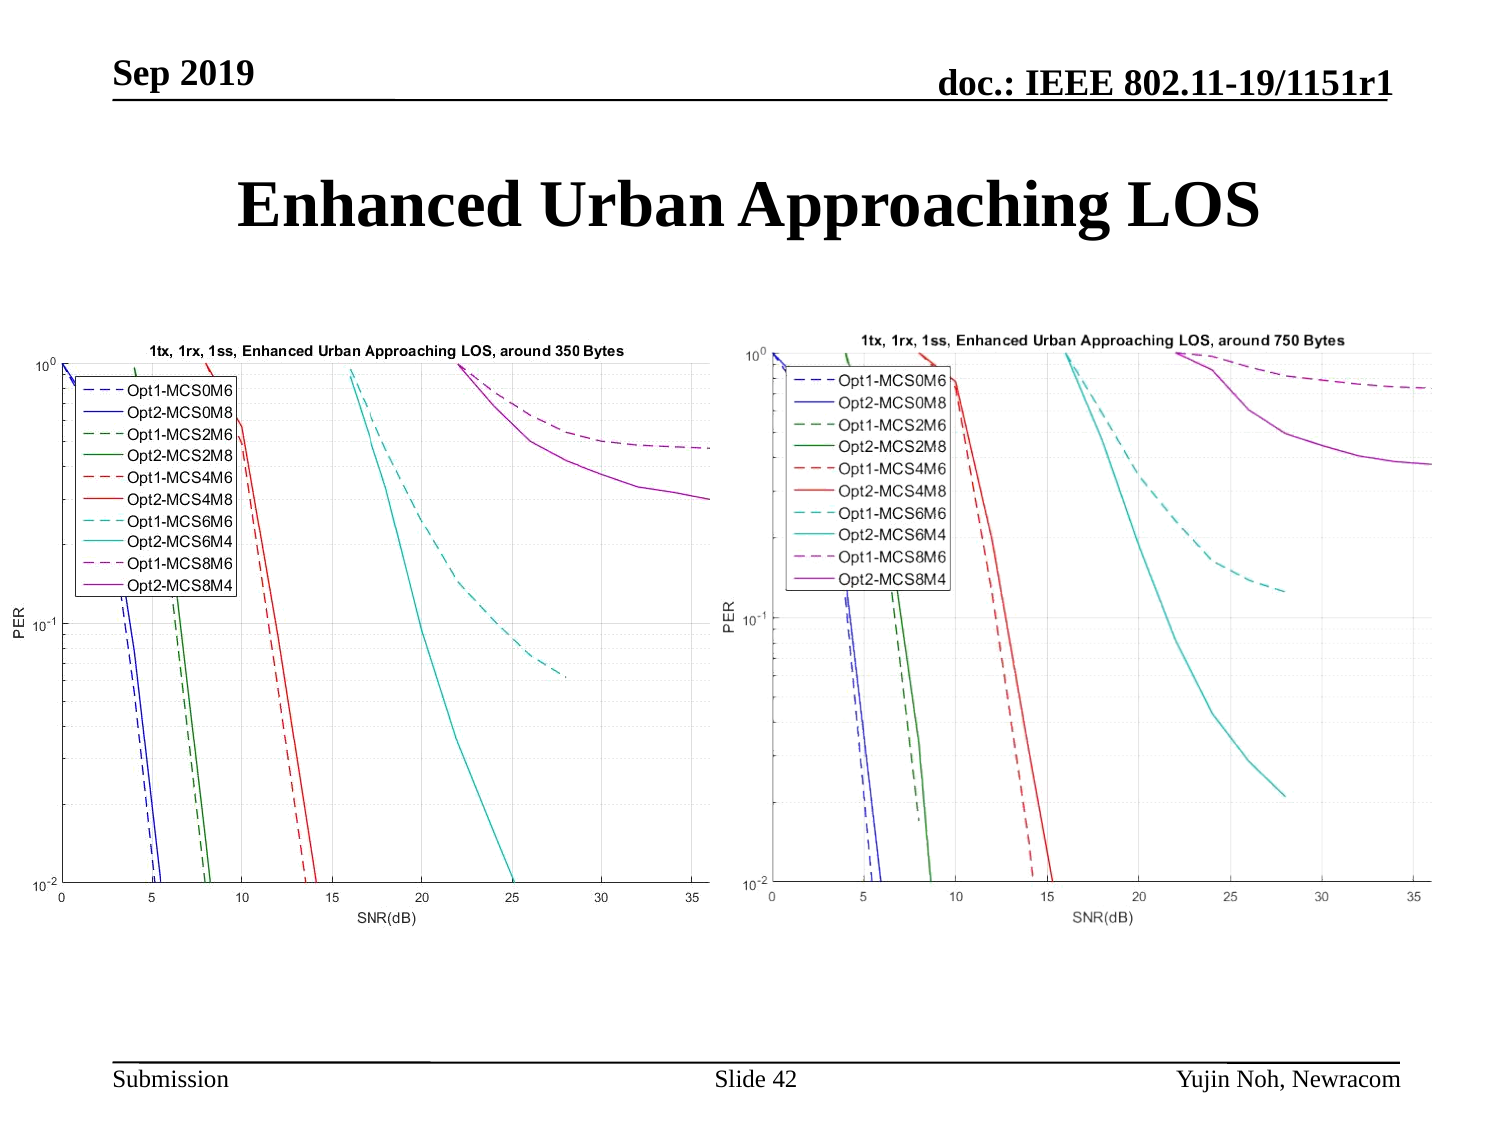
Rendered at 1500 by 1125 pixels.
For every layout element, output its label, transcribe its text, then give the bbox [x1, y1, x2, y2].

slide_number Slide 42 [712, 1061, 800, 1123]
title Enhanced Urban Approaching LOS [112, 112, 1388, 288]
footer Yujin Noh, Newracom [878, 1061, 1402, 1093]
picture [0, 304, 1500, 953]
